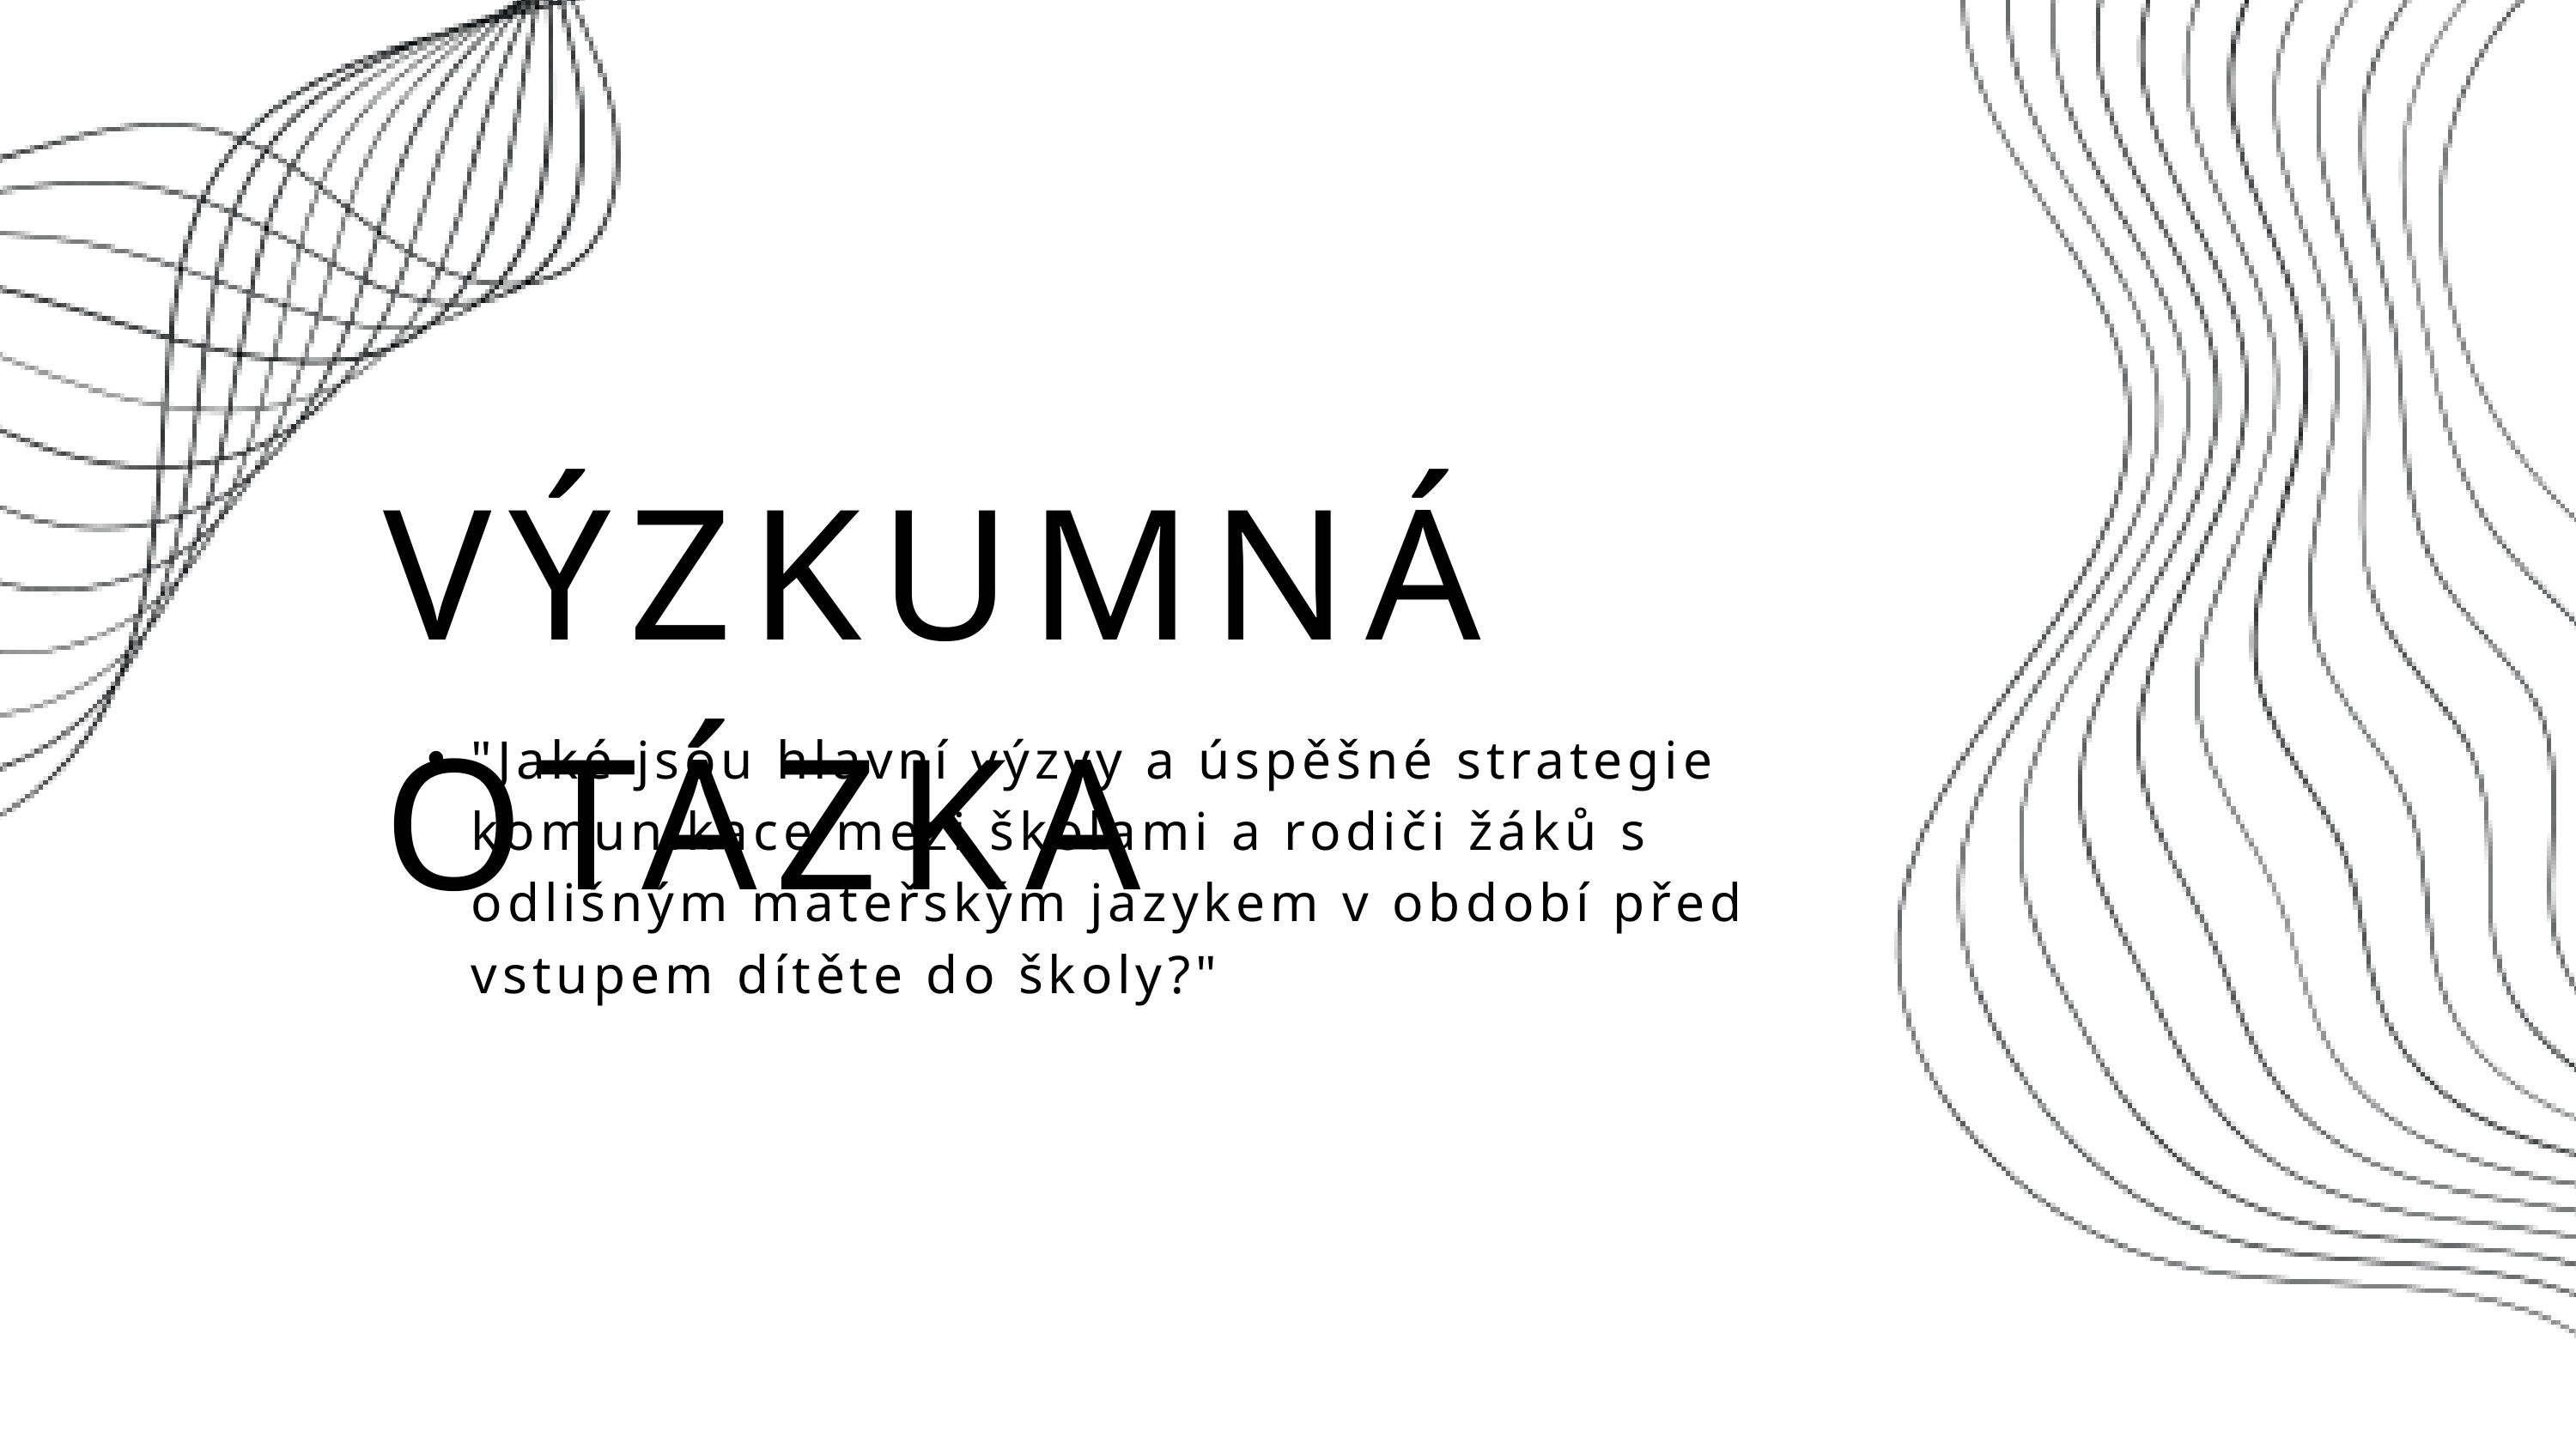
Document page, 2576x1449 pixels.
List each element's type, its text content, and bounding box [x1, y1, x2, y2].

text_box [0, 0, 1081, 844]
text_box [1893, 0, 2576, 1449]
text_box "Jaké jsou hlavní výzvy a úspěšné strategie komunikace mezi školami a rodiči žáků s odlišným mateřským jazykem v období před vstupem dítěte do školy?" [383, 717, 1894, 1004]
text_box VÝZKUMNÁ OTÁZKA [383, 427, 1893, 717]
